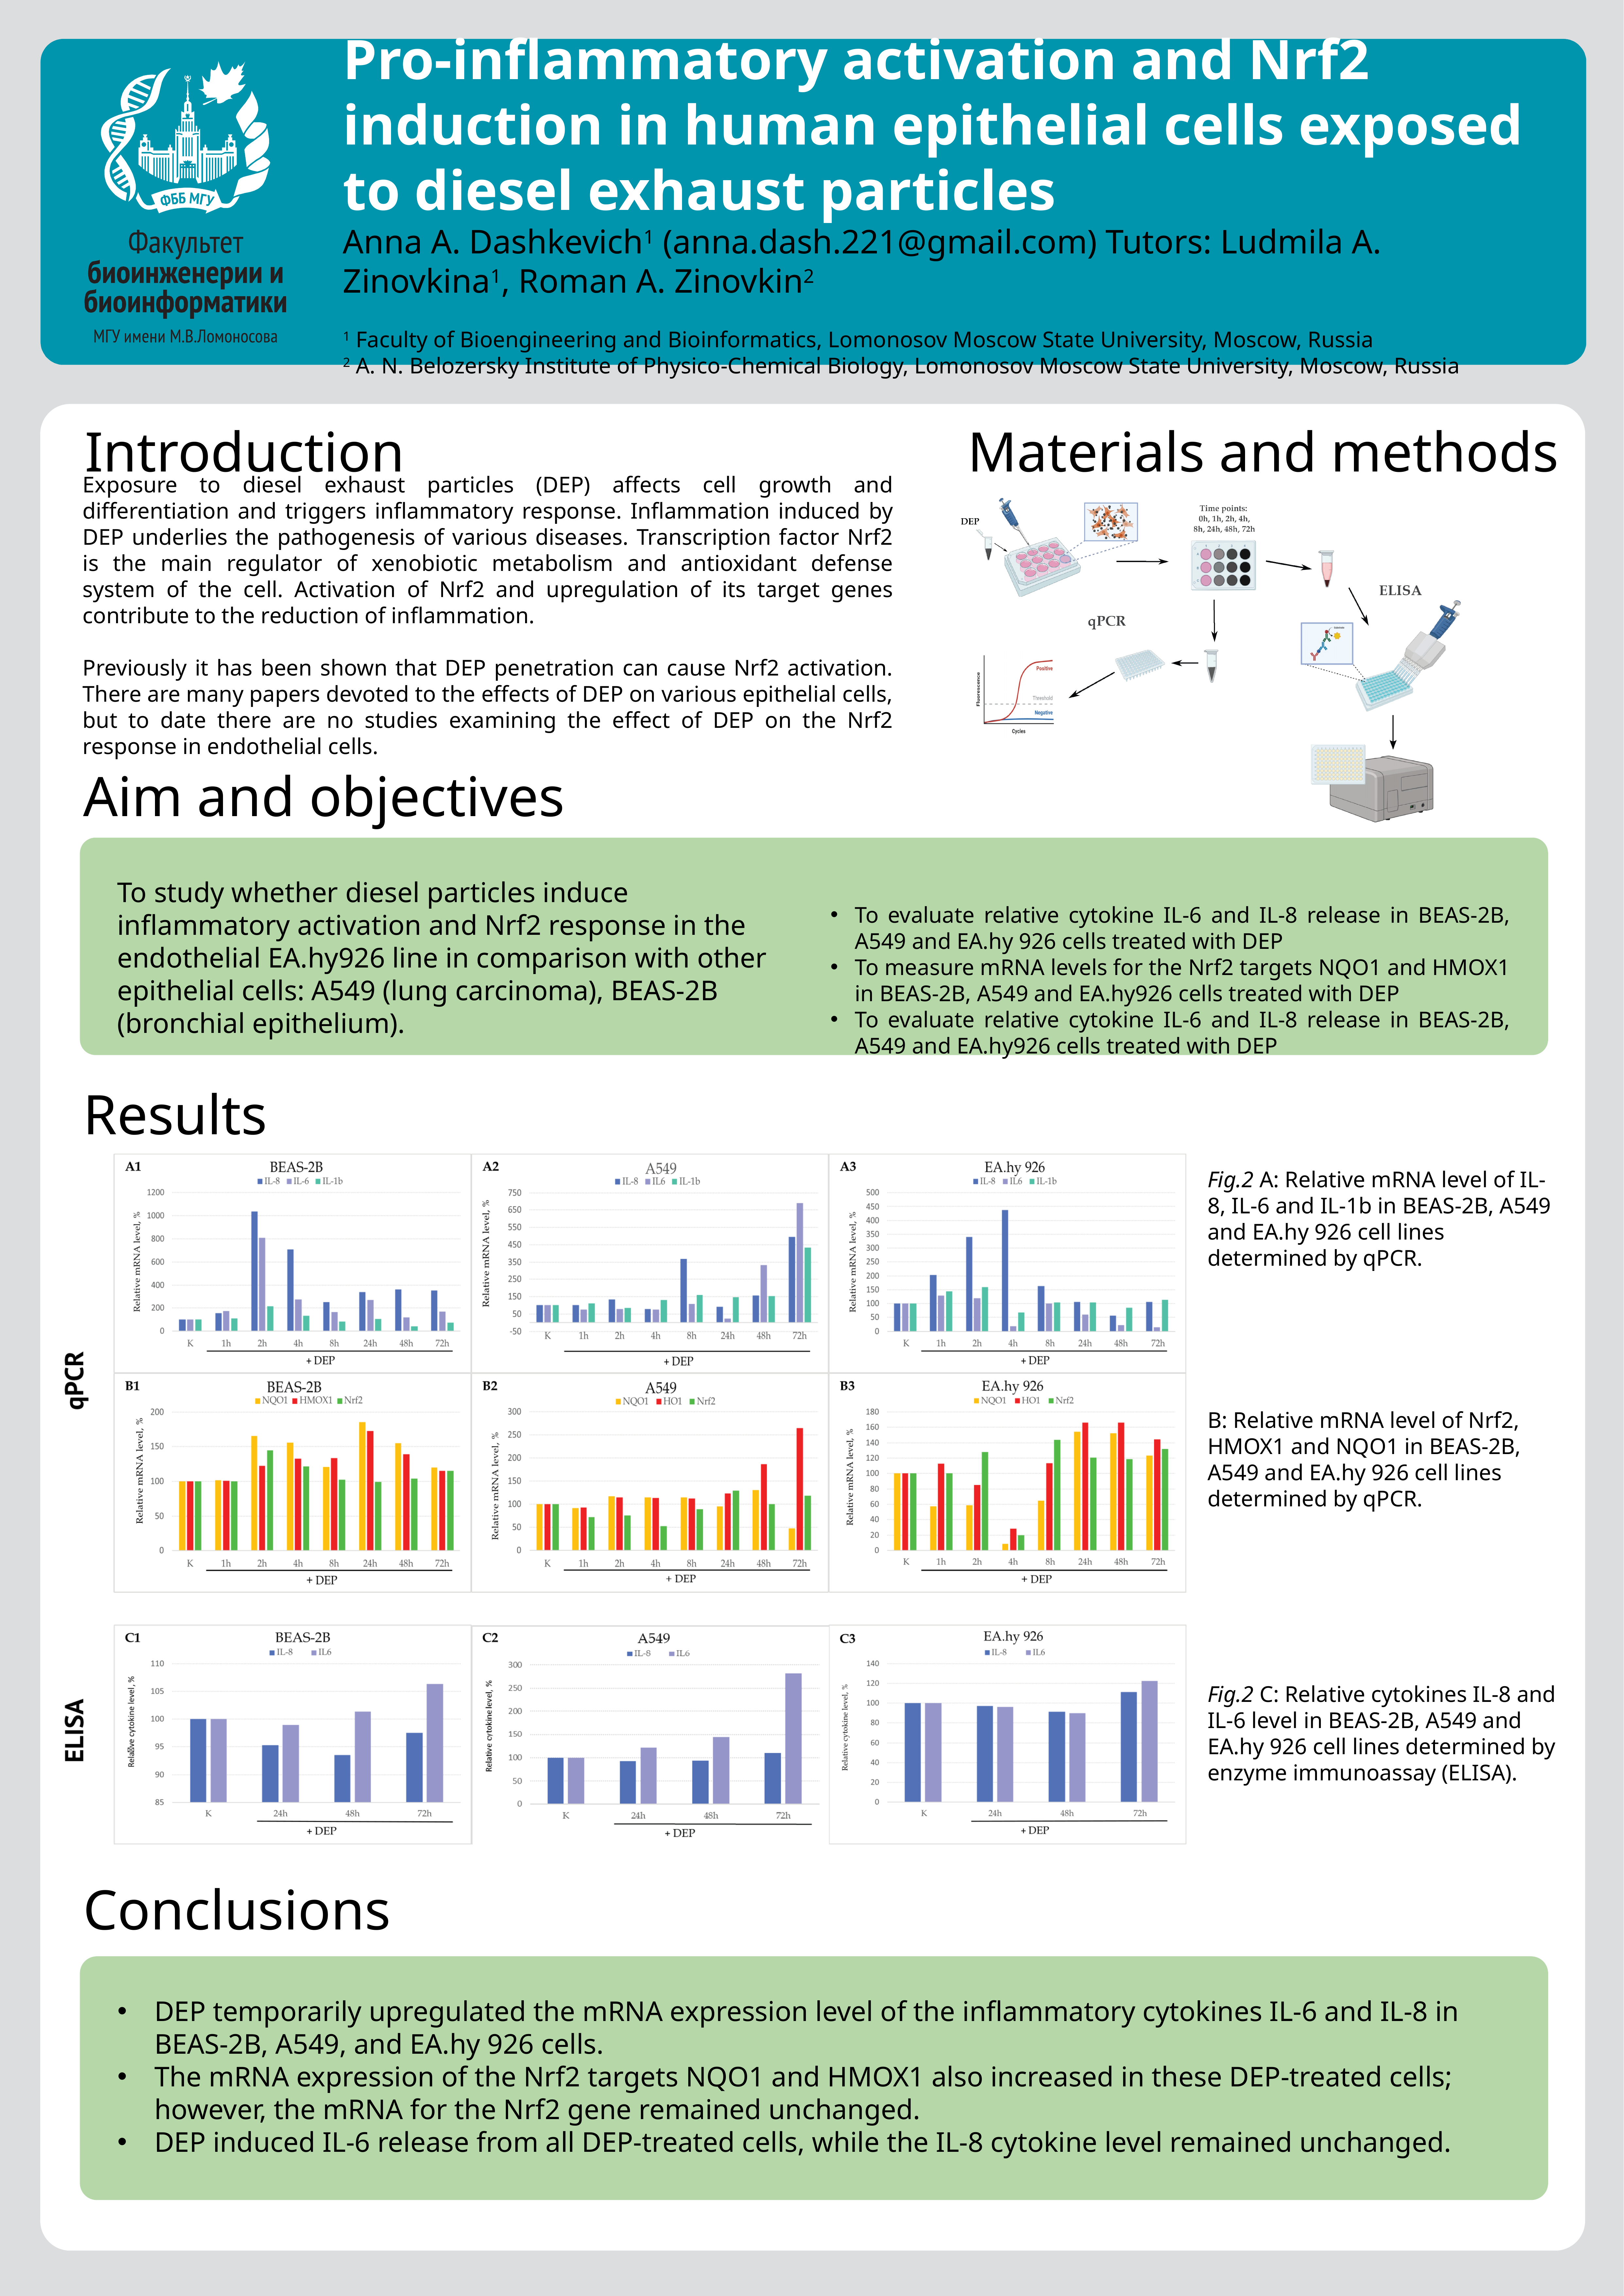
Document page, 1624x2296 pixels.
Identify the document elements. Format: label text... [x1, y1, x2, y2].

text_box Results [78, 1077, 732, 1138]
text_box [45, 1138, 1582, 1866]
text_box Pro-inflammatory activation and Nrf2 induction in human epithelial cells exposed to diesel exhaust particles Anna A. Dashkevich1 (anna.dash.221@gmail.com) Tutors: Ludmila A. Zinovkina1, Roman A. Zinovkin2 1 Faculty of Bioengineering and Bioinformatics, Lomonosov Moscow State University, Moscow, Russia 2 A. N. Belozersky Institute of Physico-Chemical Biology, Lomonosov Moscow State University, Moscow, Russia [338, 22, 1548, 380]
text_box Aim and objectives [78, 759, 732, 830]
text_box DEP temporarily upregulated the mRNA expression level of the inflammatory cytokines IL-6 and IL-8 in BEAS-2B, A549, and EA.hy 926 cells. The mRNA expression of the Nrf2 targets NQO1 and HMOX1 also increased in these DEP-treated cells; however, the mRNA for the Nrf2 gene remained unchanged. DEP induced IL-6 release from all DEP-treated cells, while the IL-8 cytokine level remained unchanged. [79, 1956, 1548, 2201]
text_box Conclusions [78, 1873, 732, 1943]
text_box [40, 403, 1586, 2251]
text_box To study whether diesel particles induce inflammatory activation and Nrf2 response in the endothelial EA.hy926 line in comparison with other epithelial cells: A549 (lung carcinoma), BEAS-2B (bronchial epithelium). To evaluate relative cytokine IL-6 and IL-8 release in BEAS-2B, A549 and EA.hy 926 cells treated with DEP To measure mRNA levels for the Nrf2 targets NQO1 and HMOX1 in BEAS-2B, A549 and EA.hy926 cells treated with DEP To evaluate relative cytokine IL-6 and IL-8 release in BEAS-2B, A549 and EA.hy926 cells treated with DEP [79, 837, 1548, 1055]
text_box Exposure to diesel exhaust particles (DEP) affects cell growth and differentiation and triggers inflammatory response. Inflammation induced by DEP underlies the pathogenesis of various diseases. Transcription factor Nrf2 is the main regulator of xenobiotic metabolism and antioxidant defense system of the cell. Activation of Nrf2 and upregulation of its target genes contribute to the reduction of inflammation. Previously it has been shown that DEP penetration can cause Nrf2 activation. There are many papers devoted to the effects of DEP on various epithelial cells, but to date there are no studies examining the effect of DEP on the Nrf2 response in endothelial cells. [44, 464, 893, 765]
text_box Introduction [80, 415, 761, 485]
text_box Materials and methods [963, 415, 1582, 485]
picture [893, 449, 1548, 861]
